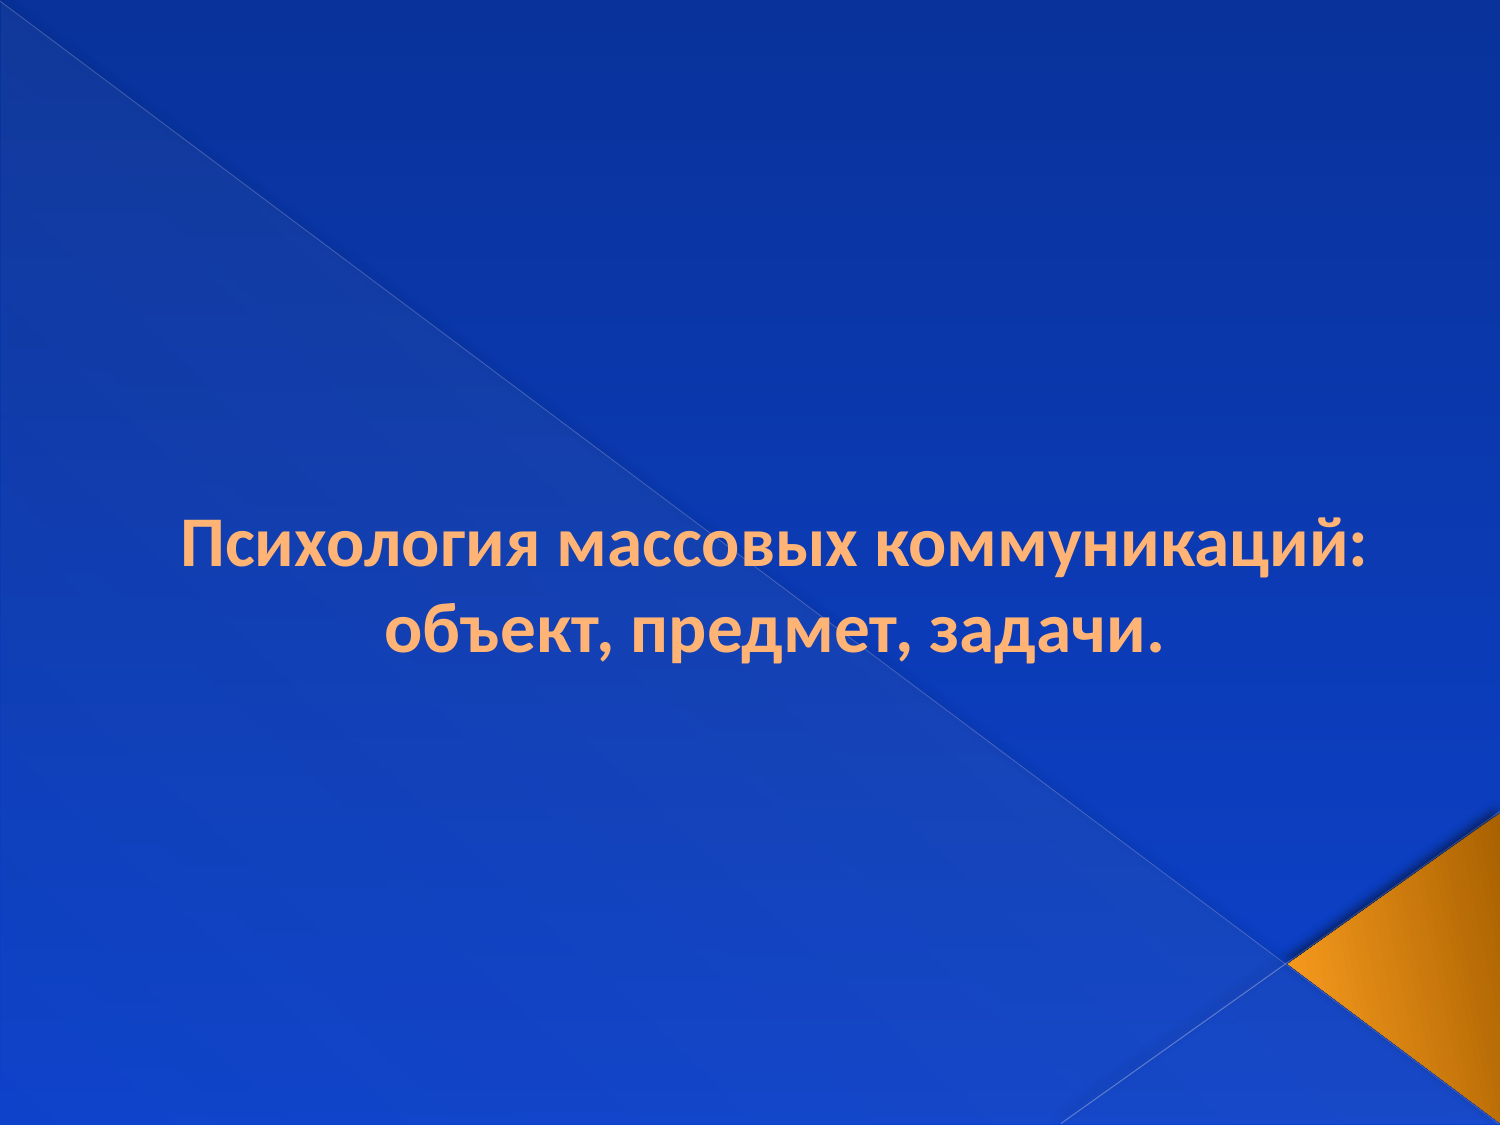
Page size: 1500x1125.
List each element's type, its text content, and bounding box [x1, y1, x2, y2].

title Психология массовых коммуникаций: объект, предмет, задачи. [88, 657, 1412, 674]
subtitle [88, 369, 1412, 657]
